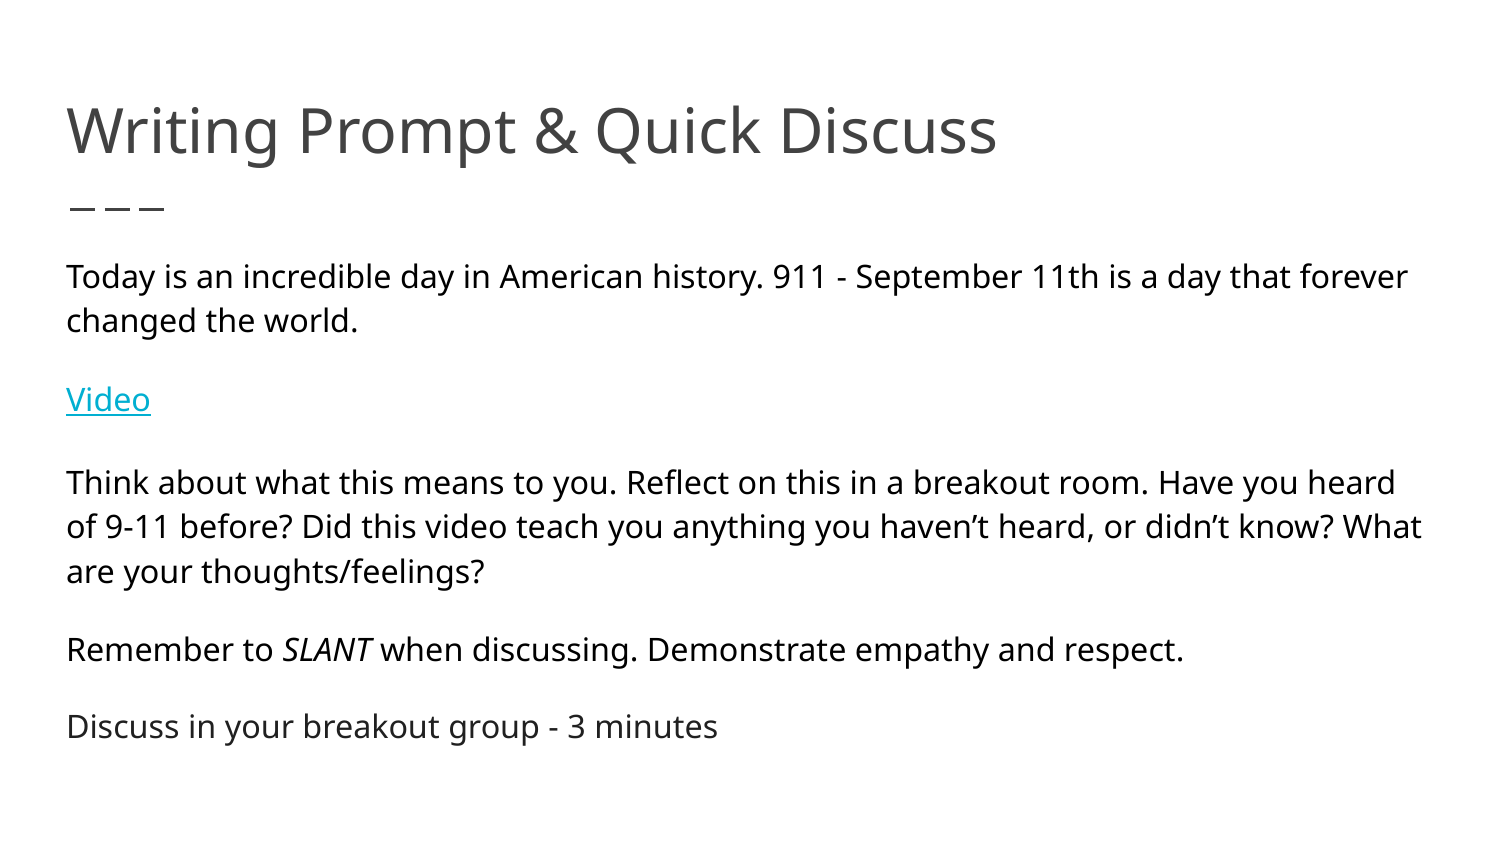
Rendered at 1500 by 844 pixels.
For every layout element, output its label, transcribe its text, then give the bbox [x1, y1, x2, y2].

list Today is an incredible day in American history. 911 - September 11th is a day that forever changed the world. Video Think about what this means to you. Reflect on this in a breakout room. Have you heard of 9-11 before? Did this video teach you anything you haven’t heard, or didn’t know? What are your thoughts/feelings? Remember to SLANT when discussing. Demonstrate empathy and respect. Discuss in your breakout group - 3 minutes [51, 234, 1449, 788]
title Writing Prompt & Quick Discuss [51, 61, 1449, 182]
